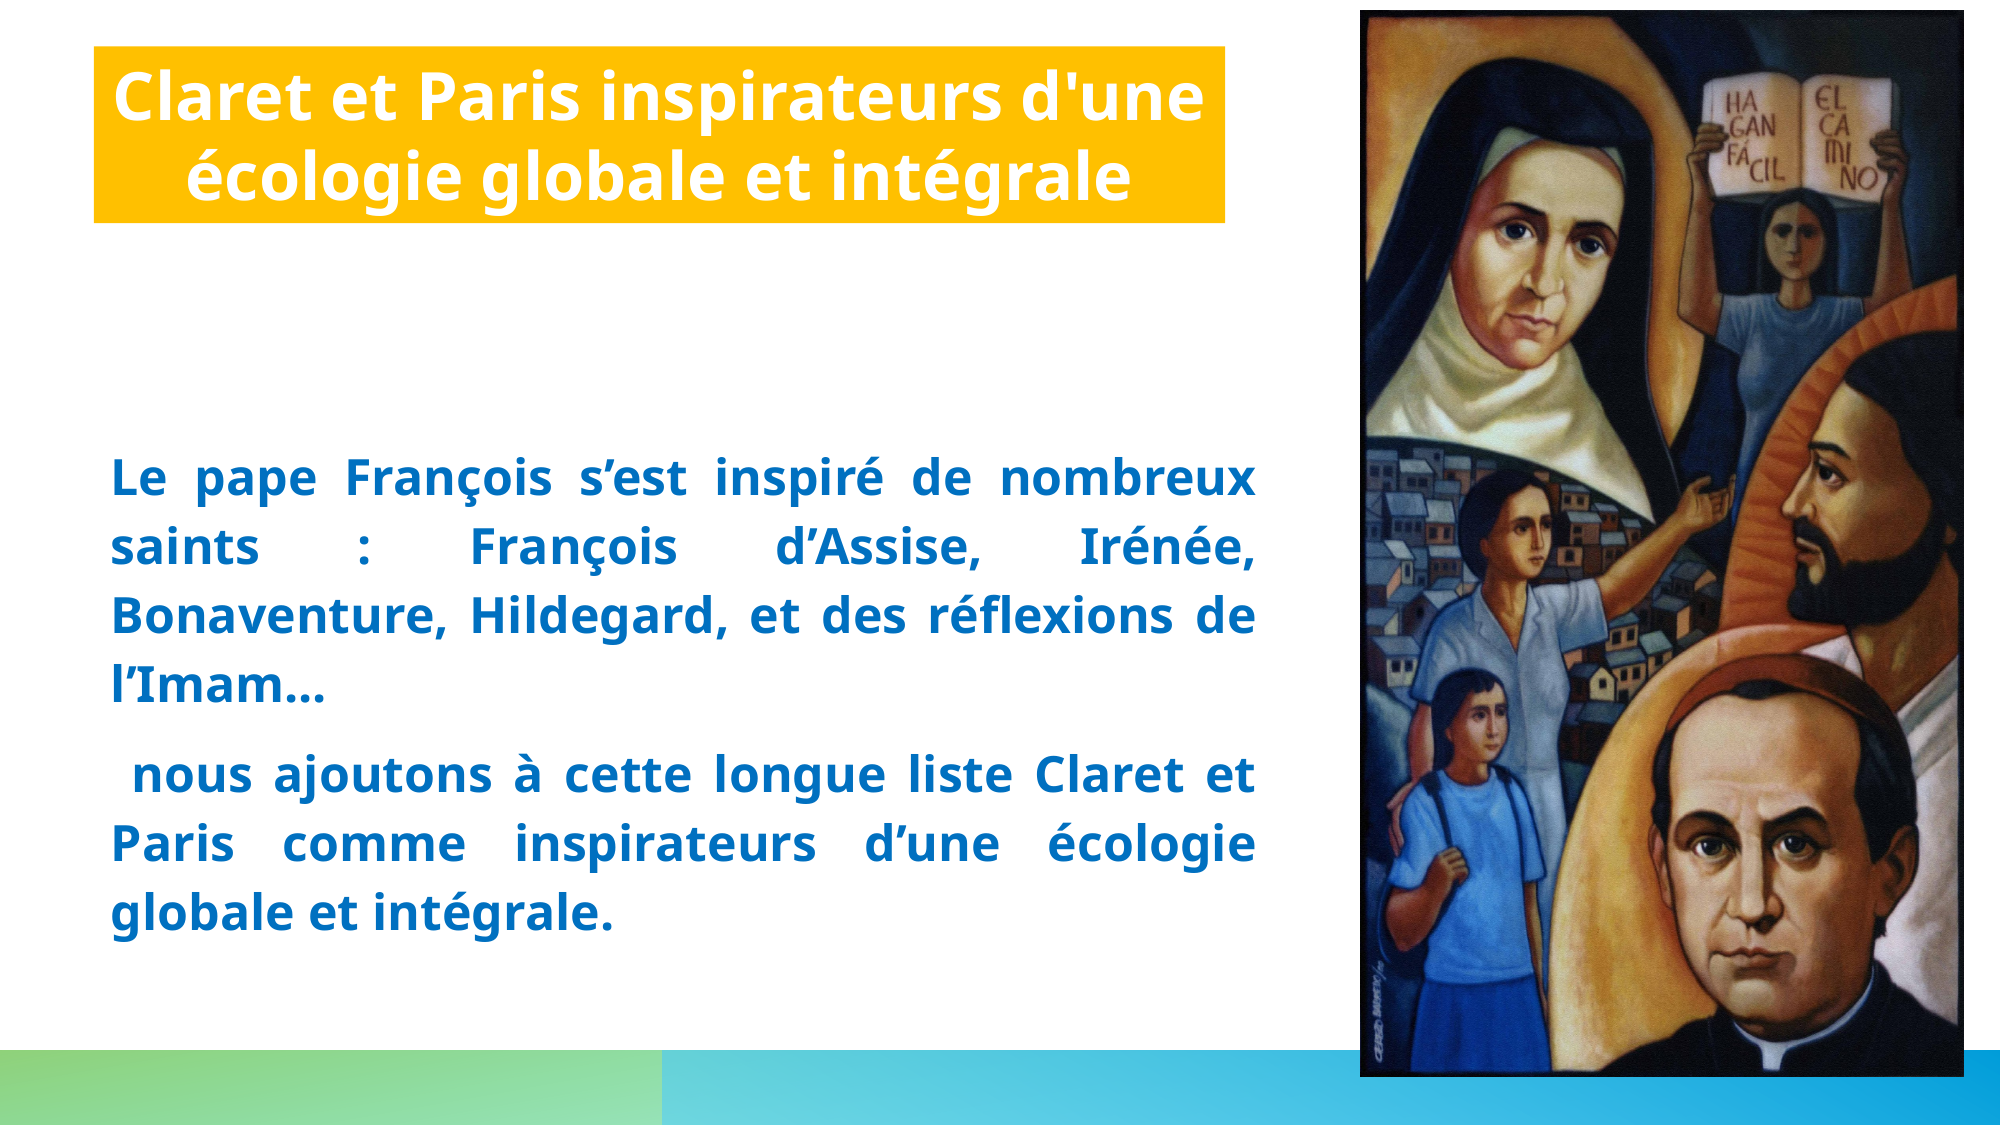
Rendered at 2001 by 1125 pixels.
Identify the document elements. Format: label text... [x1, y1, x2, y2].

text_box Claret et Paris inspirateurs d'une écologie globale et intégrale [93, 46, 1226, 224]
text_box Le pape François s’est inspiré de nombreux saints : François d’Assise, Irénée, Bonaventure, Hildegard, et des réflexions de l’Imam... nous ajoutons à cette longue liste Claret et Paris comme inspirateurs d’une écologie globale et intégrale. [20, 429, 1273, 880]
picture [1360, 10, 1964, 1078]
picture [1880, 1082, 1903, 1088]
